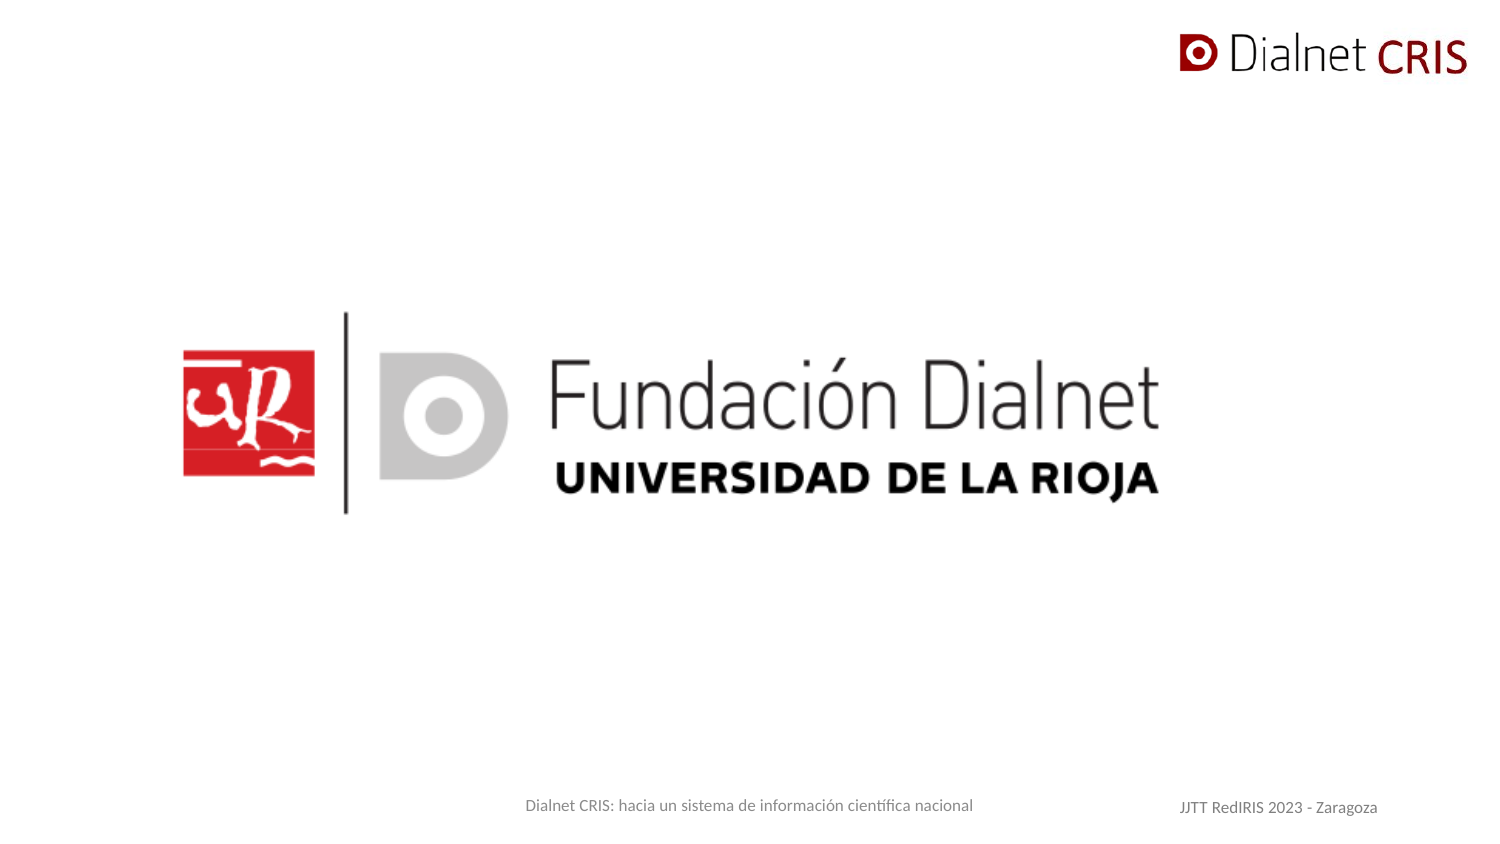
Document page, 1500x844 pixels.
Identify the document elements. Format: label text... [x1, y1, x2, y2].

footer Dialnet CRIS: hacia un sistema de información científica nacional [496, 782, 1004, 827]
picture [153, 298, 1188, 532]
picture [1163, 17, 1490, 102]
